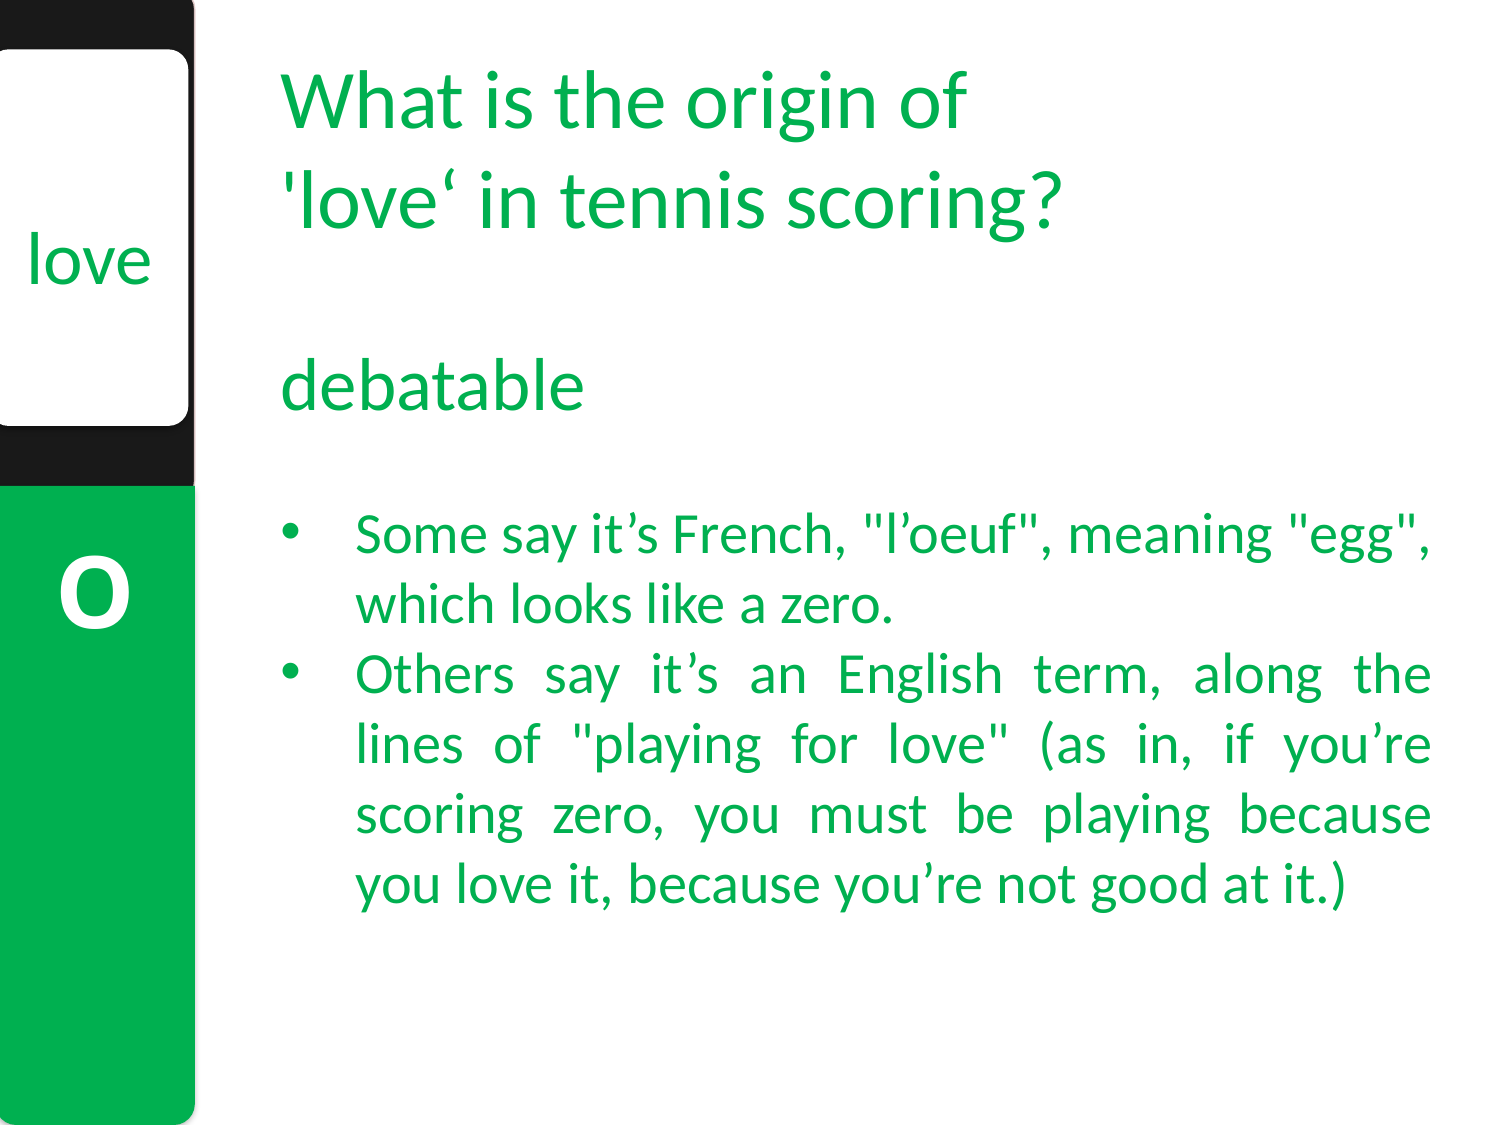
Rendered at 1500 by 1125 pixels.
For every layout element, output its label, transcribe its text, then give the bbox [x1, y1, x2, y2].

text_box What is the origin of 'love‘ in tennis scoring? debatable Some say it’s French, "l’oeuf", meaning "egg", which looks like a zero. Others say it’s an English term, along the lines of "playing for love" (as in, if you’re scoring zero, you must be playing because you love it, because you’re not good at it.) [265, 37, 1448, 1123]
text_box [0, 0, 195, 1125]
